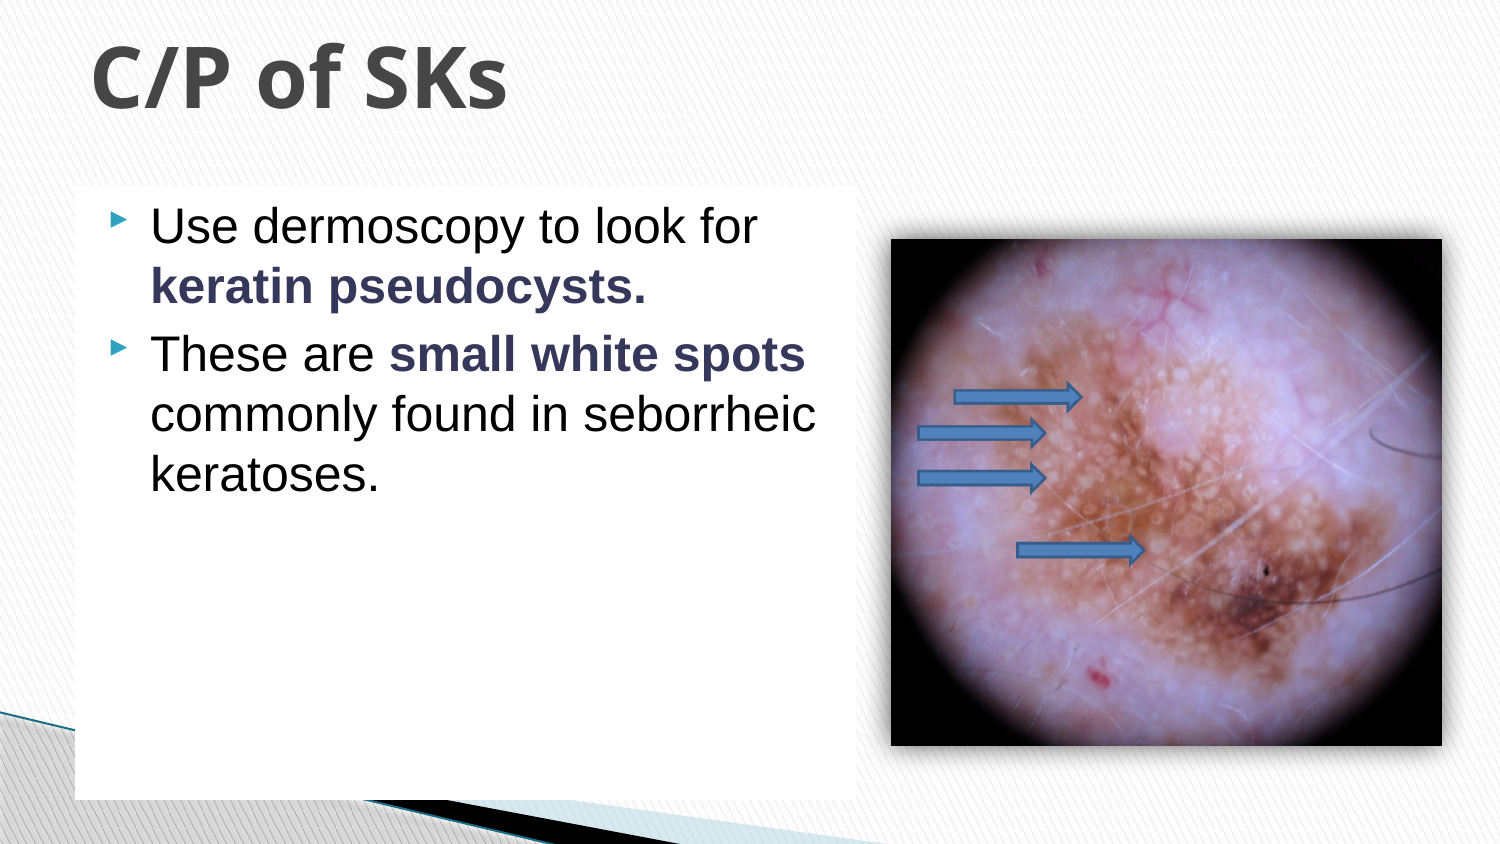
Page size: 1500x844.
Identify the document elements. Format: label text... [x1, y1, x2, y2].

title C/P of SKs [75, 3, 1425, 145]
list Use dermoscopy to look for keratin pseudocysts. These are small white spots commonly found in seborrheic keratoses. [75, 185, 857, 800]
picture [891, 239, 1442, 747]
